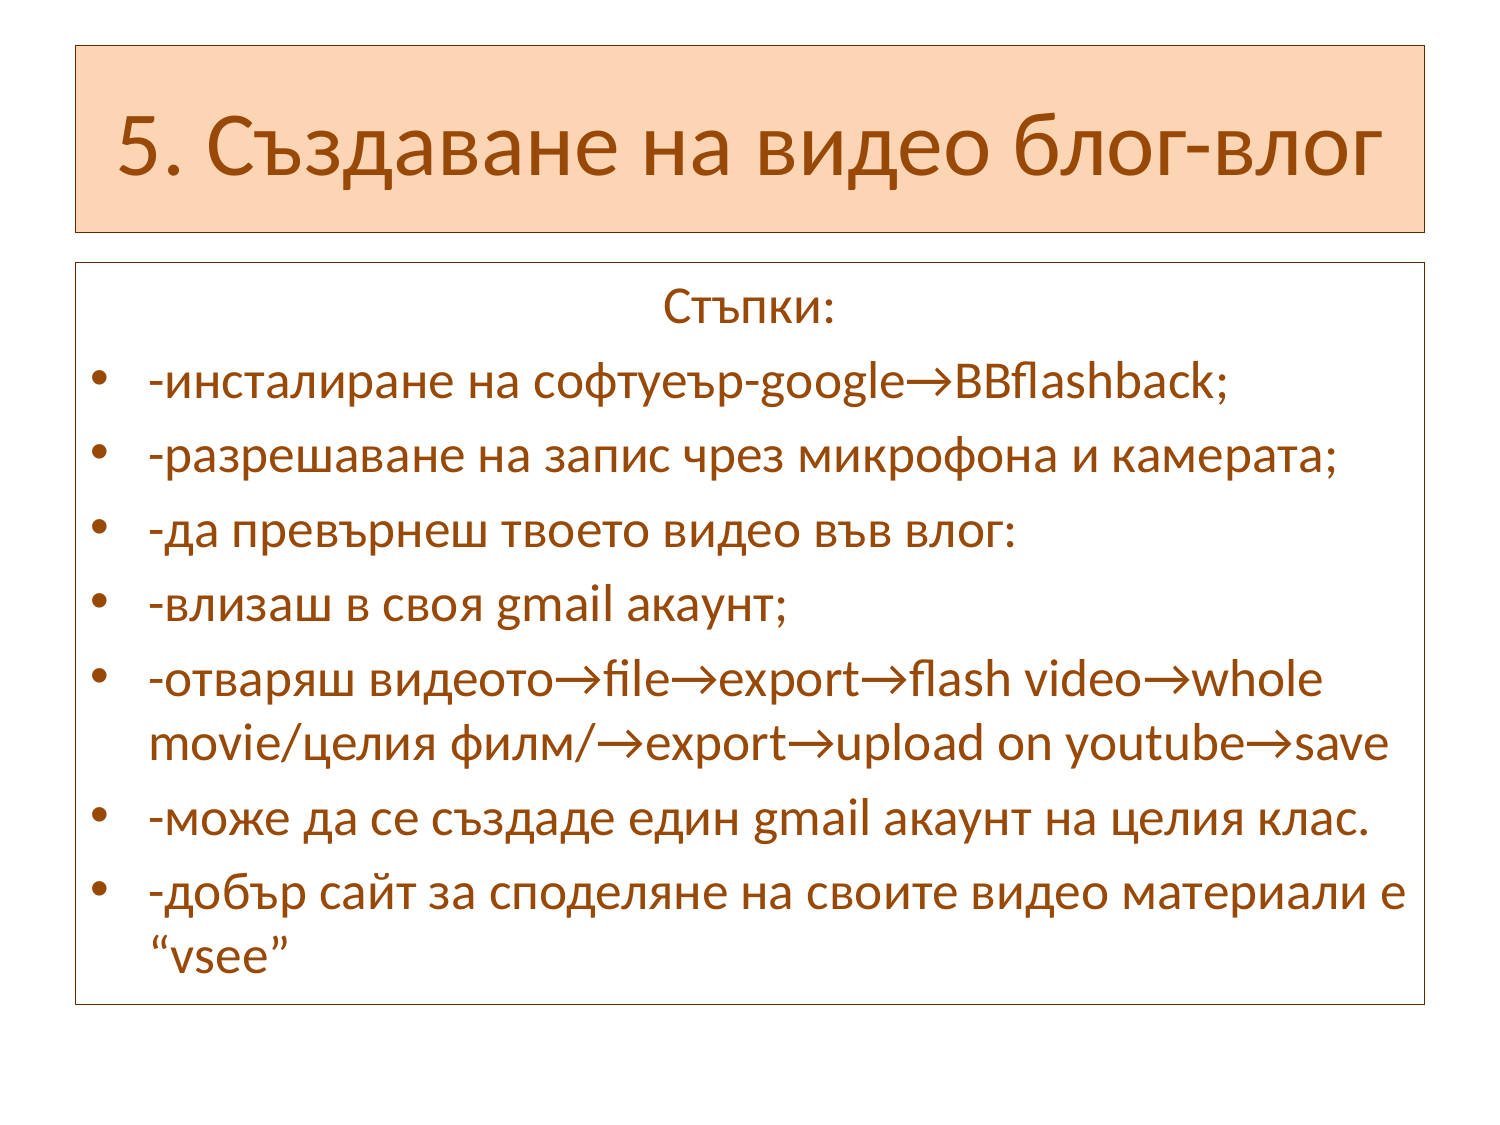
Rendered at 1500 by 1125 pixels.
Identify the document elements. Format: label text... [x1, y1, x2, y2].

title 5. Създаване на видео блог-влог [75, 45, 1425, 233]
list Стъпки: -инсталиране на софтуеър-google→BBflashback; -разрешаване на запис чрез микрофона и камерата; -да превърнеш твоето видео във влог: -влизаш в своя gmail акаунт; -отваряш видеото→file→export→flash video→whole movie/целия филм/→export→upload on youtube→save -може да се създаде един gmail акаунт на целия клас. -добър сайт за споделяне на своите видео материали е “vsee” [75, 262, 1425, 1005]
